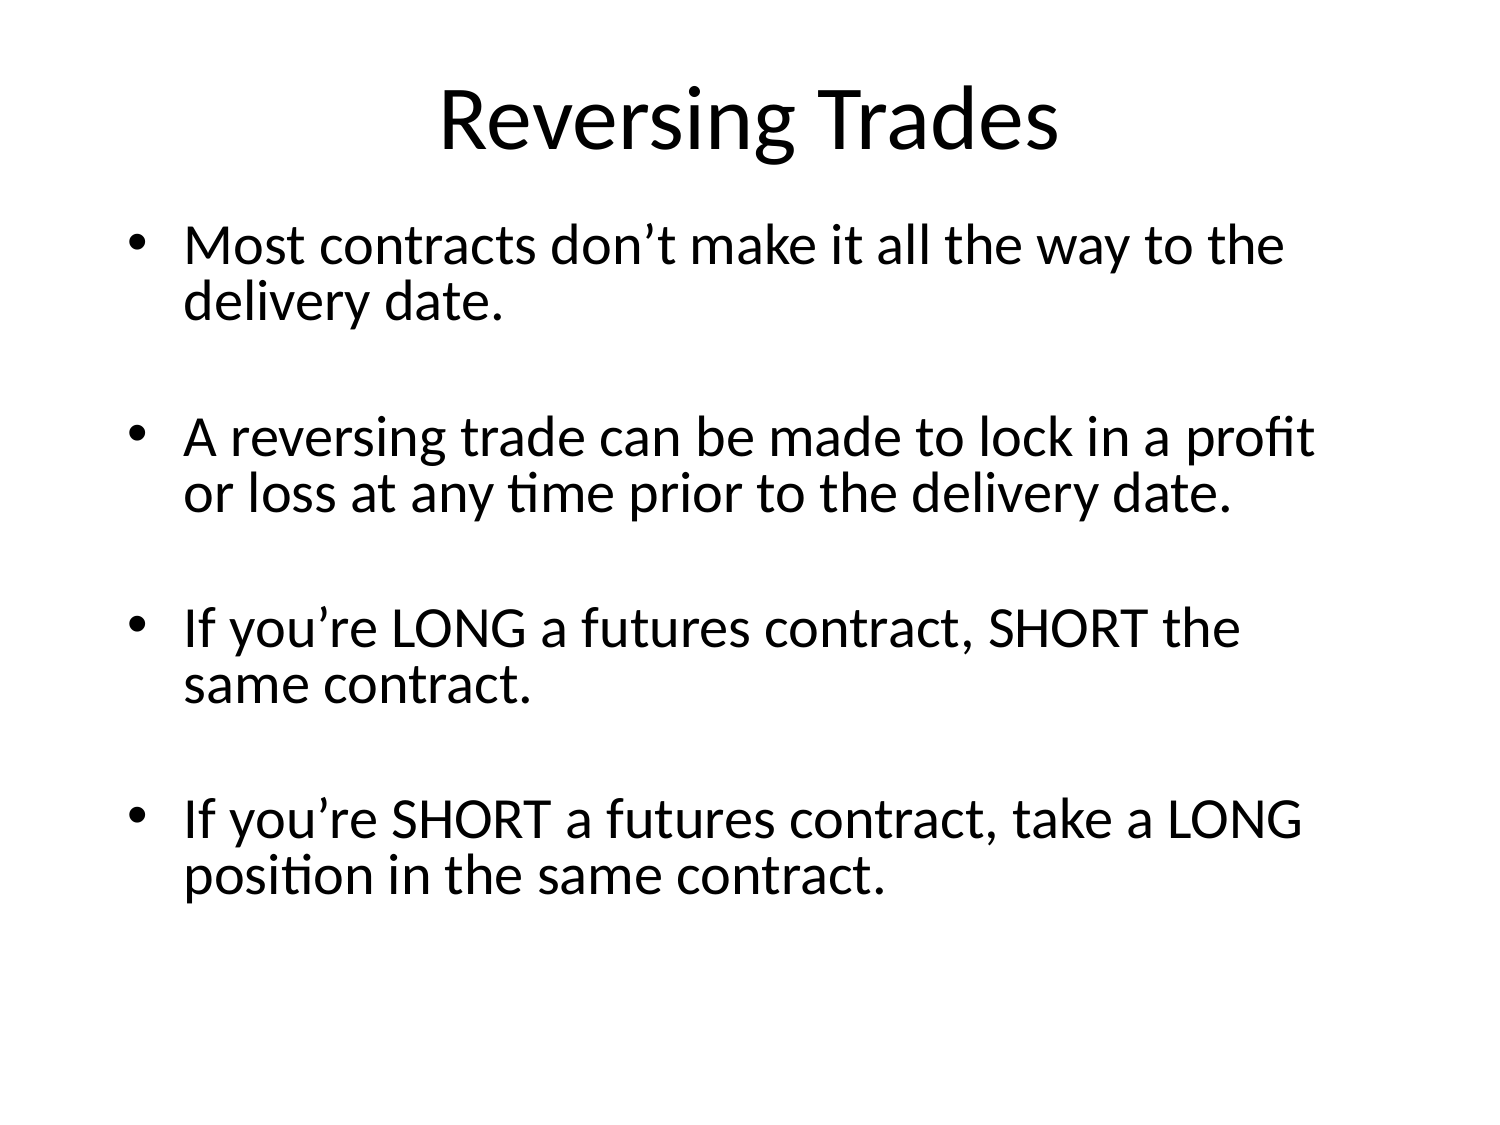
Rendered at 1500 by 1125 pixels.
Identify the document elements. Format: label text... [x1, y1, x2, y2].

list Most contracts don’t make it all the way to the delivery date. A reversing trade can be made to lock in a profit or loss at any time prior to the delivery date. If you’re LONG a futures contract, SHORT the same contract. If you’re SHORT a futures contract, take a LONG position in the same contract. [112, 212, 1388, 1025]
title Reversing Trades [112, 37, 1388, 188]
